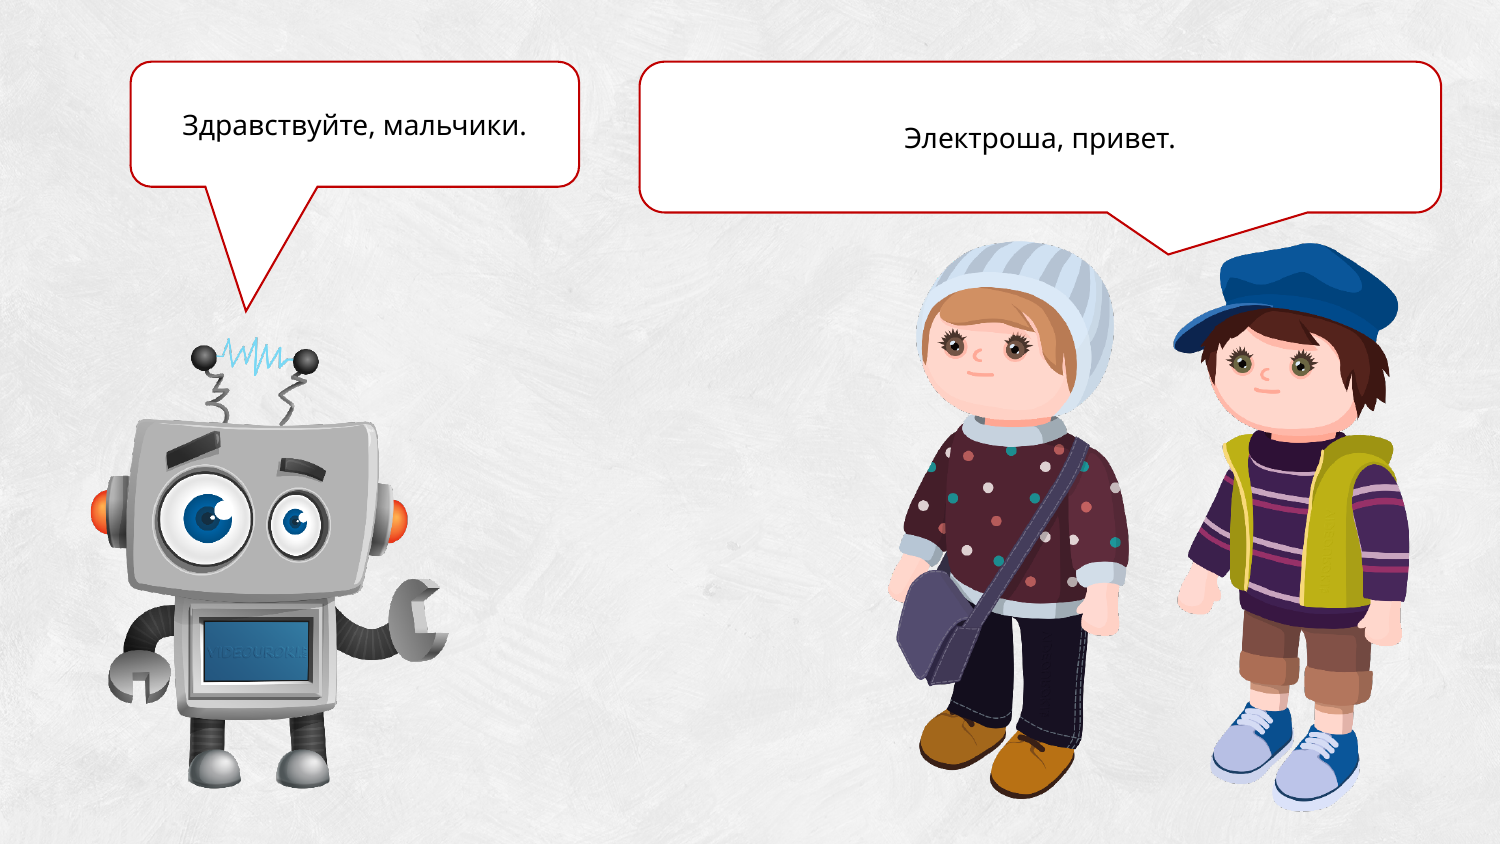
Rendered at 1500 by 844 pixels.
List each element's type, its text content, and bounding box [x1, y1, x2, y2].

text_box Здравствуйте, мальчики. [129, 60, 581, 314]
picture [0, 0, 1500, 844]
text_box Электроша, привет. [638, 60, 1443, 222]
